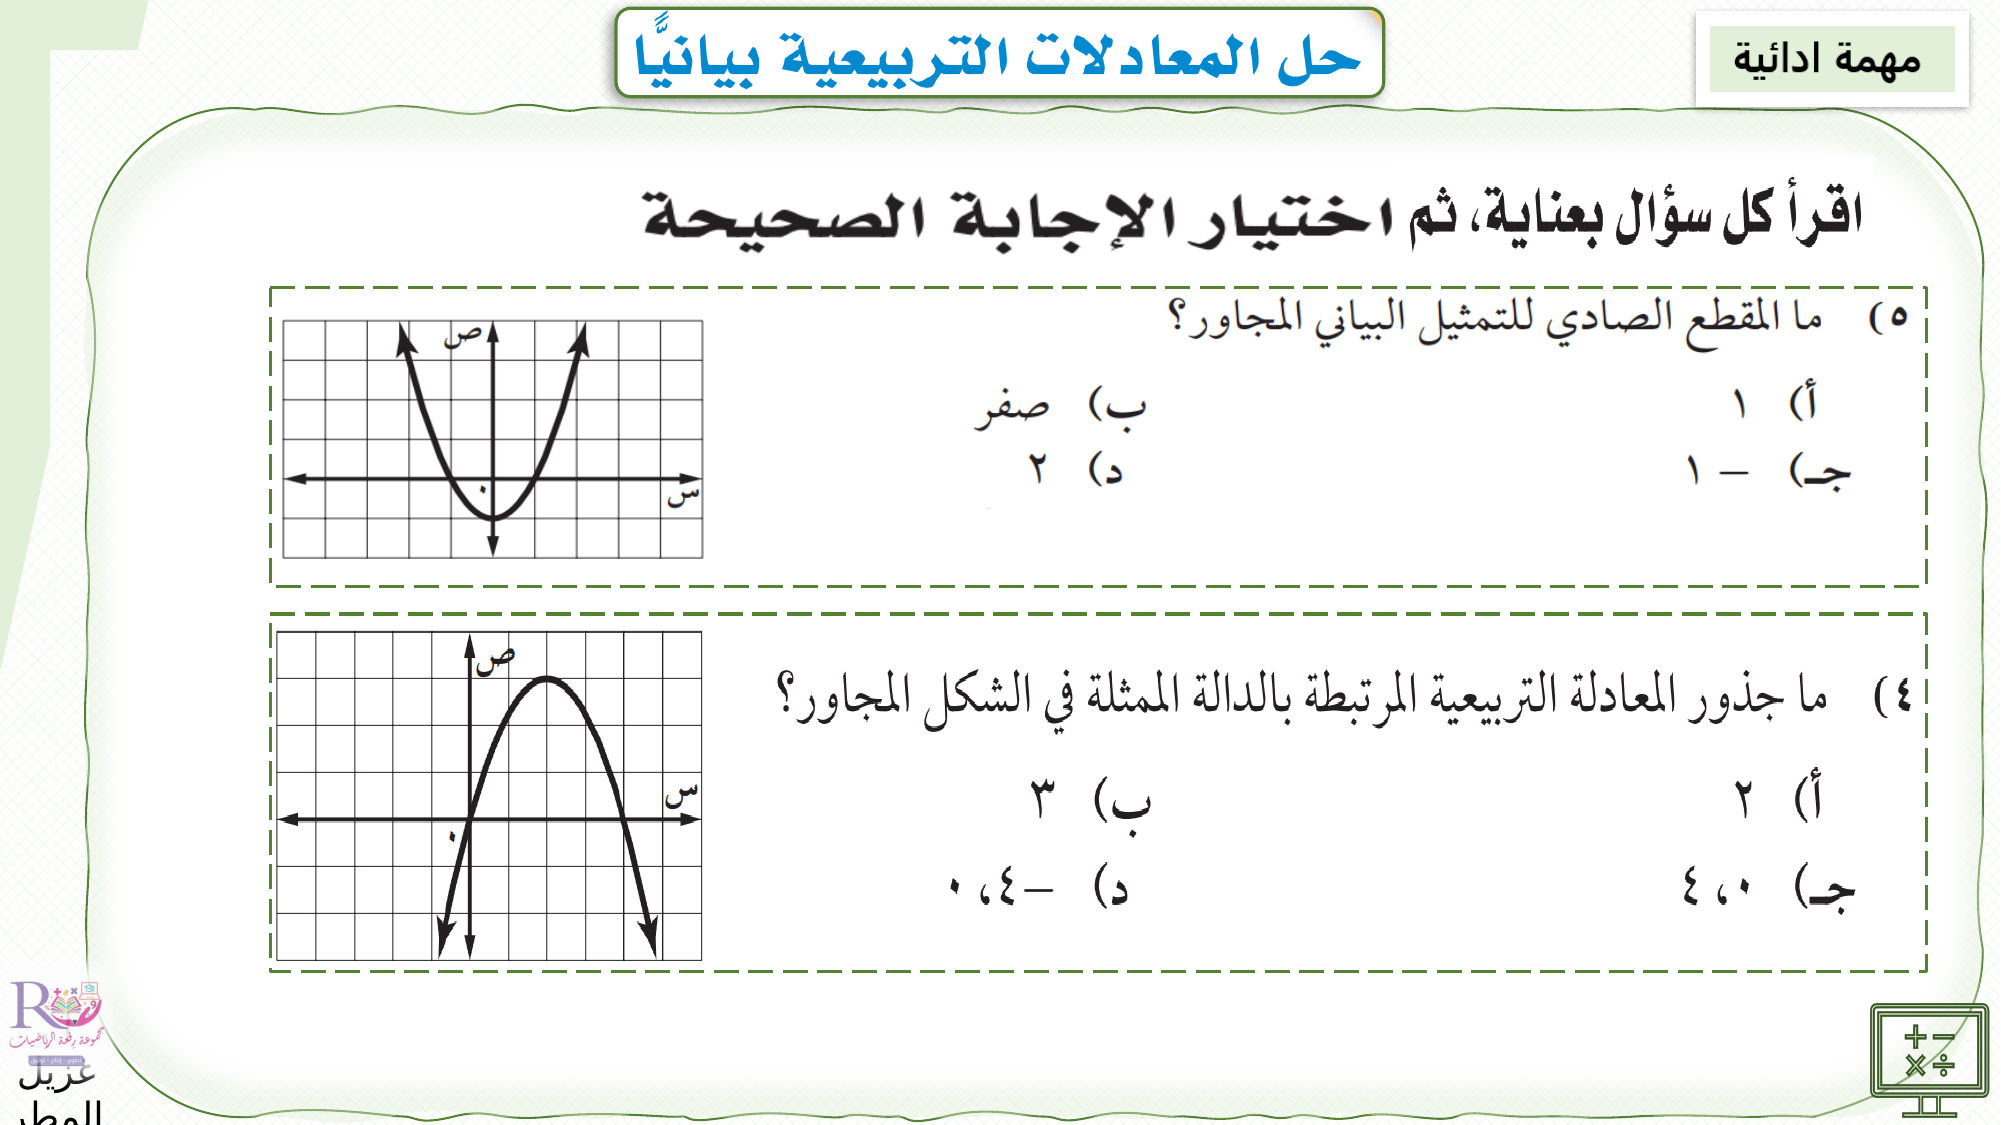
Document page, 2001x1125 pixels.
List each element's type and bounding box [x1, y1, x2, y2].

picture [1859, 979, 2000, 1125]
text_box [633, 155, 1875, 260]
picture [271, 615, 1926, 970]
picture [1710, 25, 1955, 92]
picture [618, 10, 1382, 95]
text_box [271, 289, 1926, 585]
